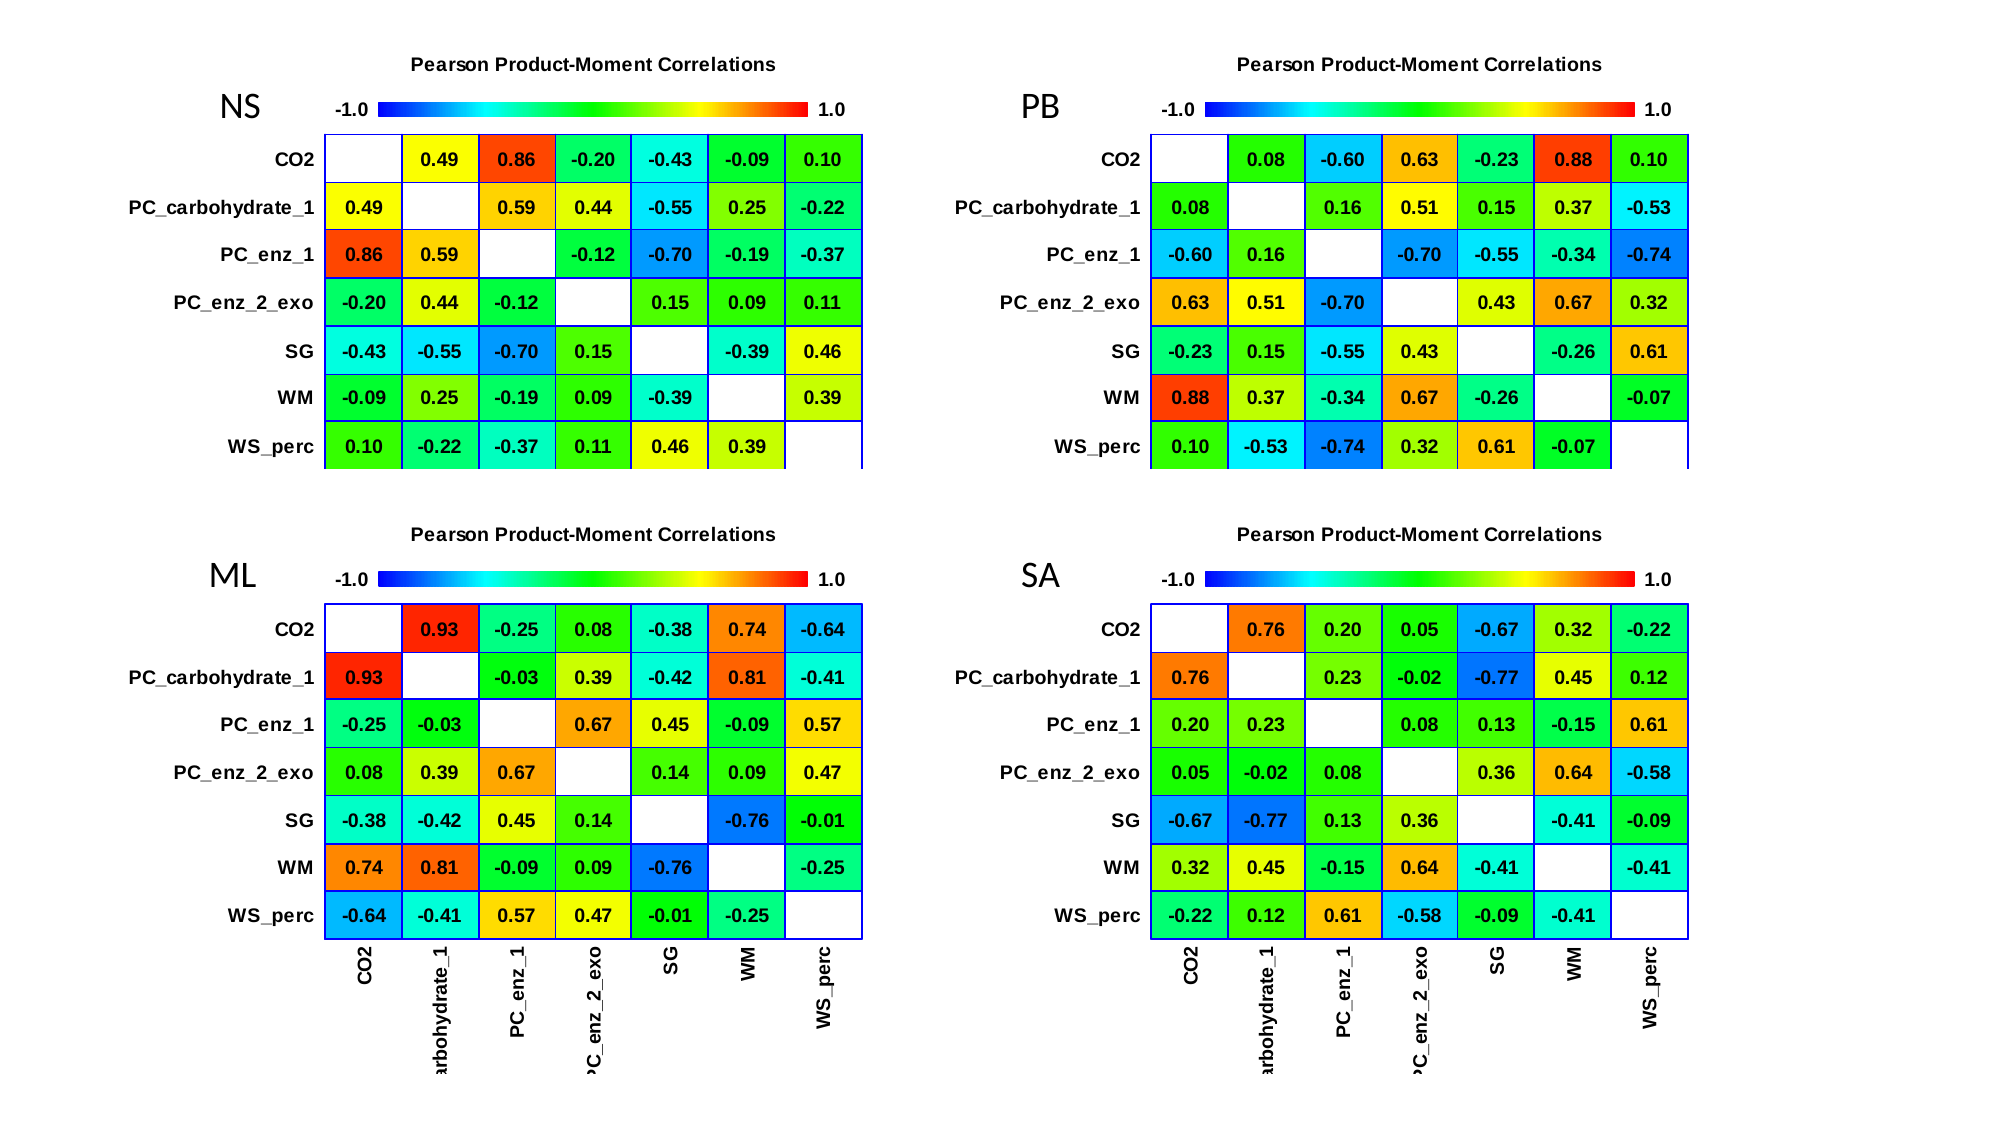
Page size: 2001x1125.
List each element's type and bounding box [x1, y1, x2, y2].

picture [110, 0, 1903, 1074]
